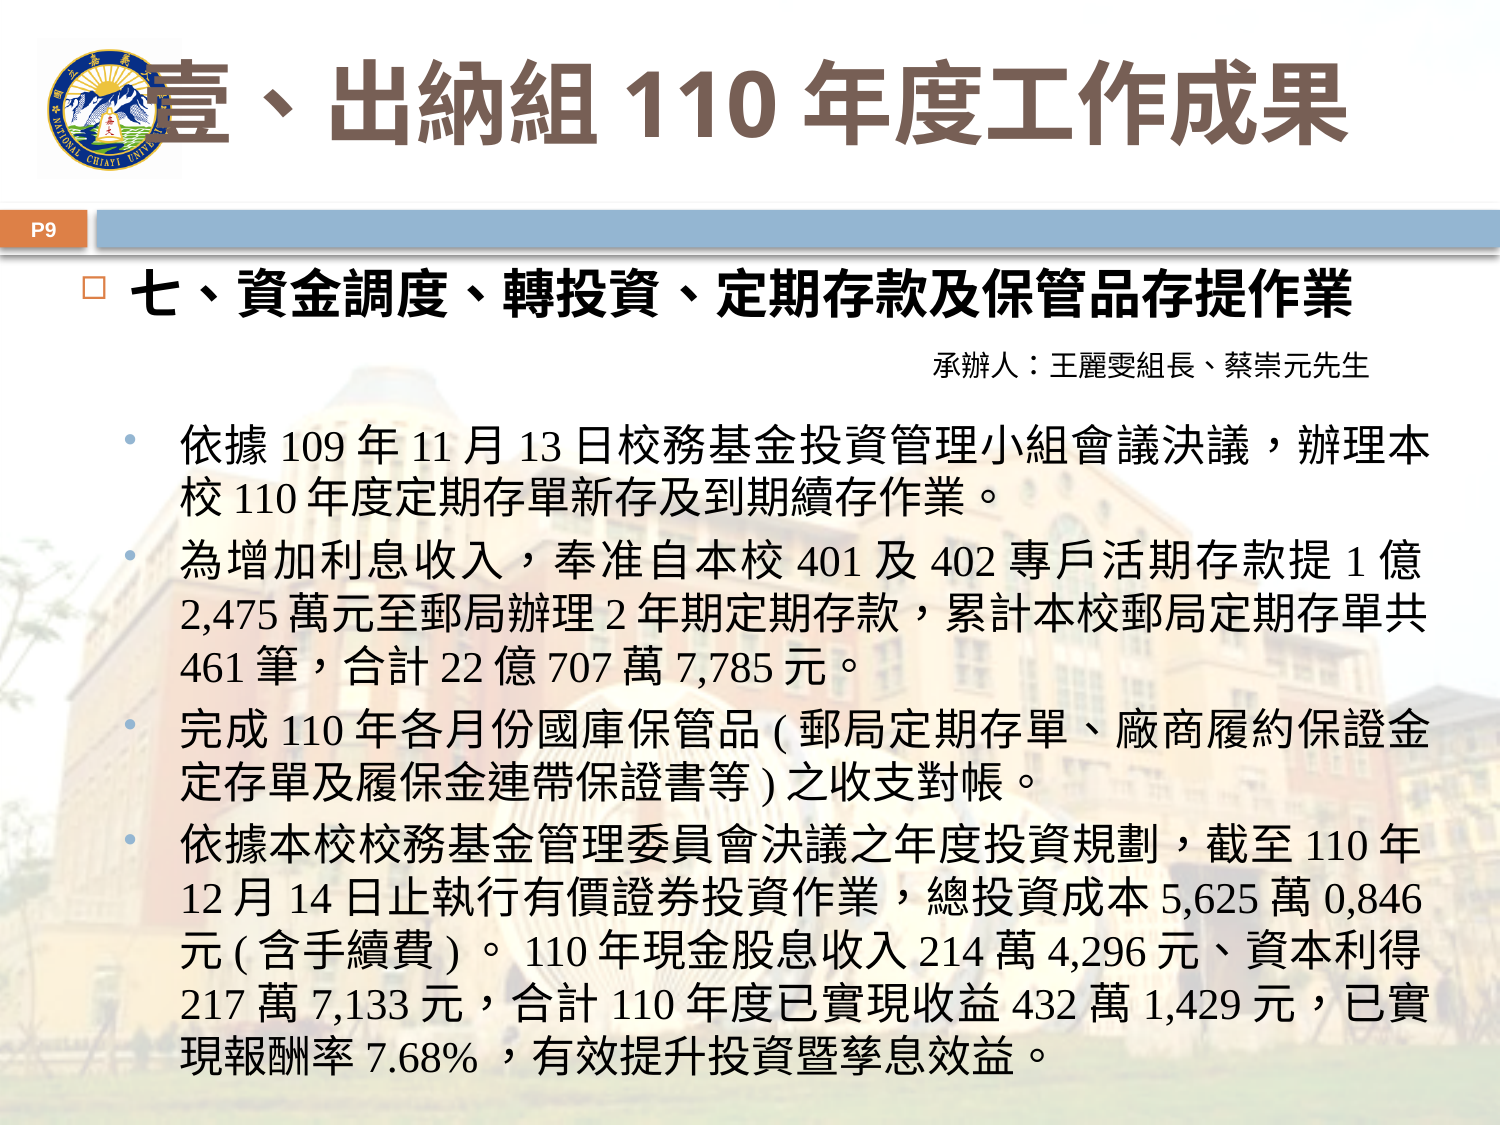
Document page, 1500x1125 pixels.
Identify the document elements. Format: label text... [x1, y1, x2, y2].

title 壹、出納組110年度工作成果 [29, 19, 1367, 182]
slide_number P9 [0, 208, 88, 249]
text_box 承辦人：王麗雯組長、蔡崇元先生 [915, 326, 1388, 409]
list 七、資金調度、轉投資、定期存款及保管品存提作業 依據109年11月13日校務基金投資管理小組會議決議，辦理本校110年度定期存單新存及到期續存作業。 為增加利息收入，奉准自本校401及402專戶活期存款提1億2,475萬元至郵局辦理2年期定期存款，累計本校郵局定期存單共461筆，合計22億707萬7,785元。 完成110年各月份國庫保管品(郵局定期存單、廠商履約保證金定存單及履保金連帶保證書等)之收支對帳。 依據本校校務基金管理委員會決議之年度投資規劃，截至110年12月14日止執行有價證券投資作業，總投資成本5,625萬0,846元(含手續費)。110年現金股息收入214萬4,296元、資本利得217萬7,133元，合計110年度已實現收益432萬1,429元，已實現報酬率7.68%，有效提升投資暨孳息效益。 [64, 252, 1447, 1094]
